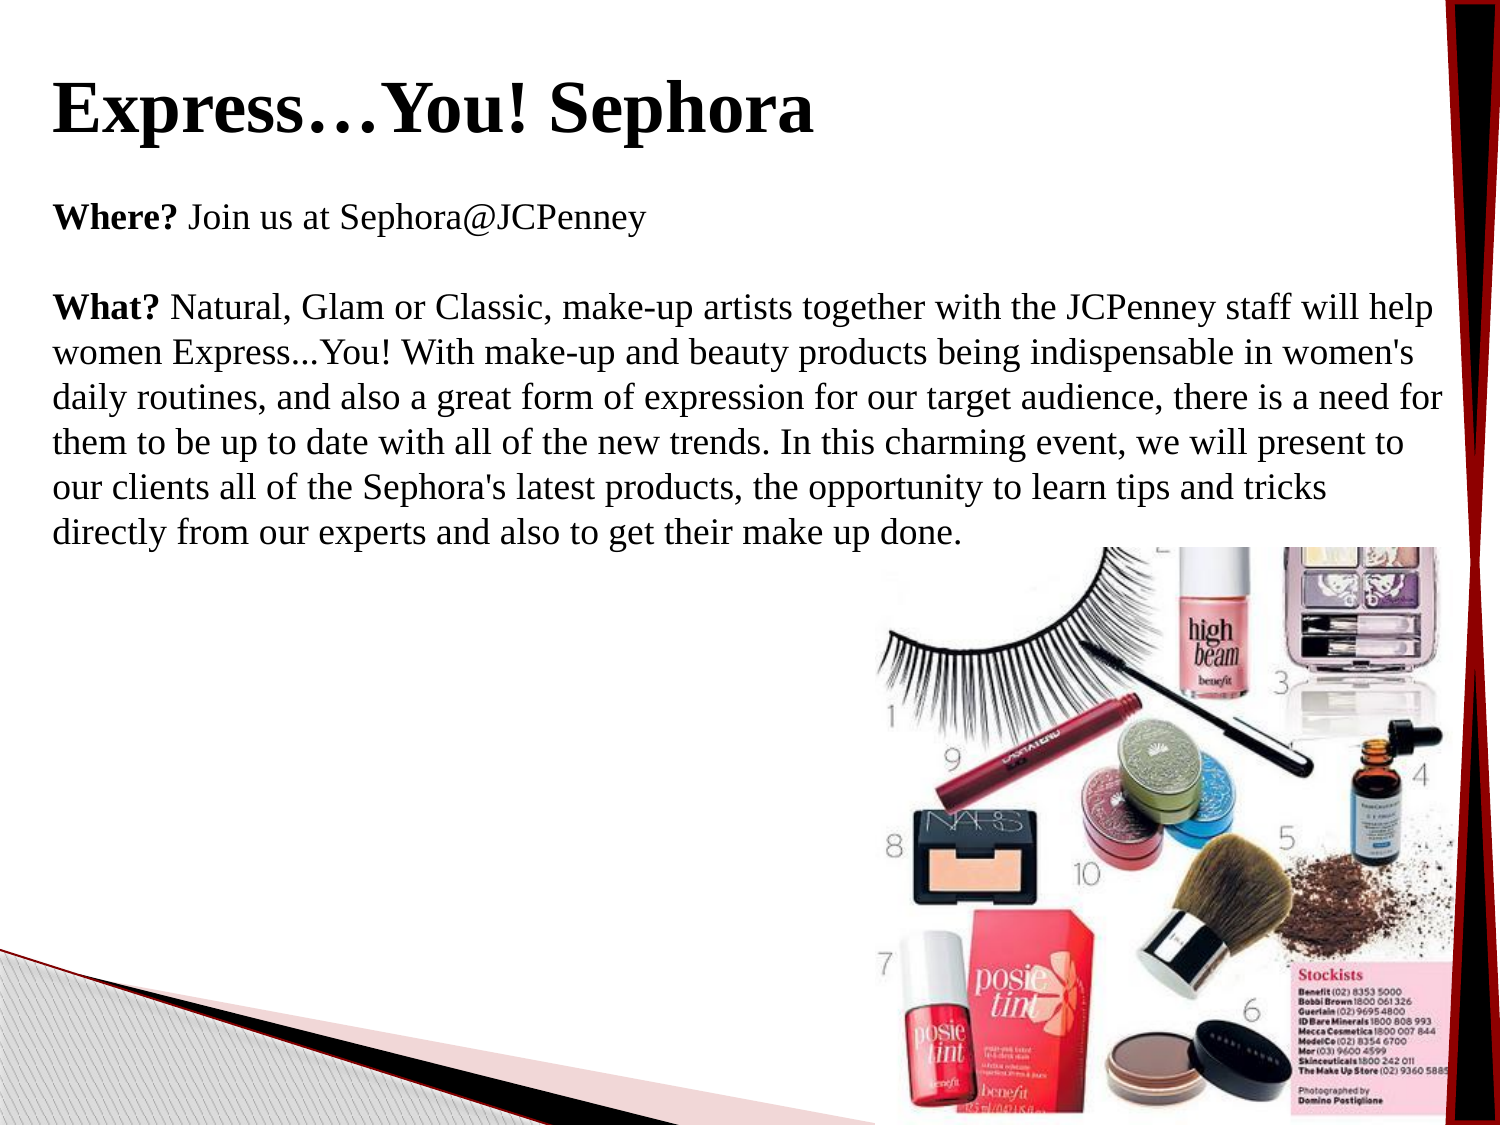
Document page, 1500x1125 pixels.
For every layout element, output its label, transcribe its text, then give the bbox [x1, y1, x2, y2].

text_box Express…You! Sephora Where? Join us at Sephora@JCPenney What? Natural, Glam or Classic, make-up artists together with the JCPenney staff will help women Express...You! With make-up and beauty products being indispensable in women's daily routines, and also a great form of expression for our target audience, there is a need for them to be up to date with all of the new trends. In this charming event, we will present to our clients all of the Sephora's latest products, the opportunity to learn tips and tricks directly from our experts and also to get their make up done. [37, 49, 1463, 560]
picture [874, 547, 1463, 1125]
text_box [1445, 0, 1500, 1125]
